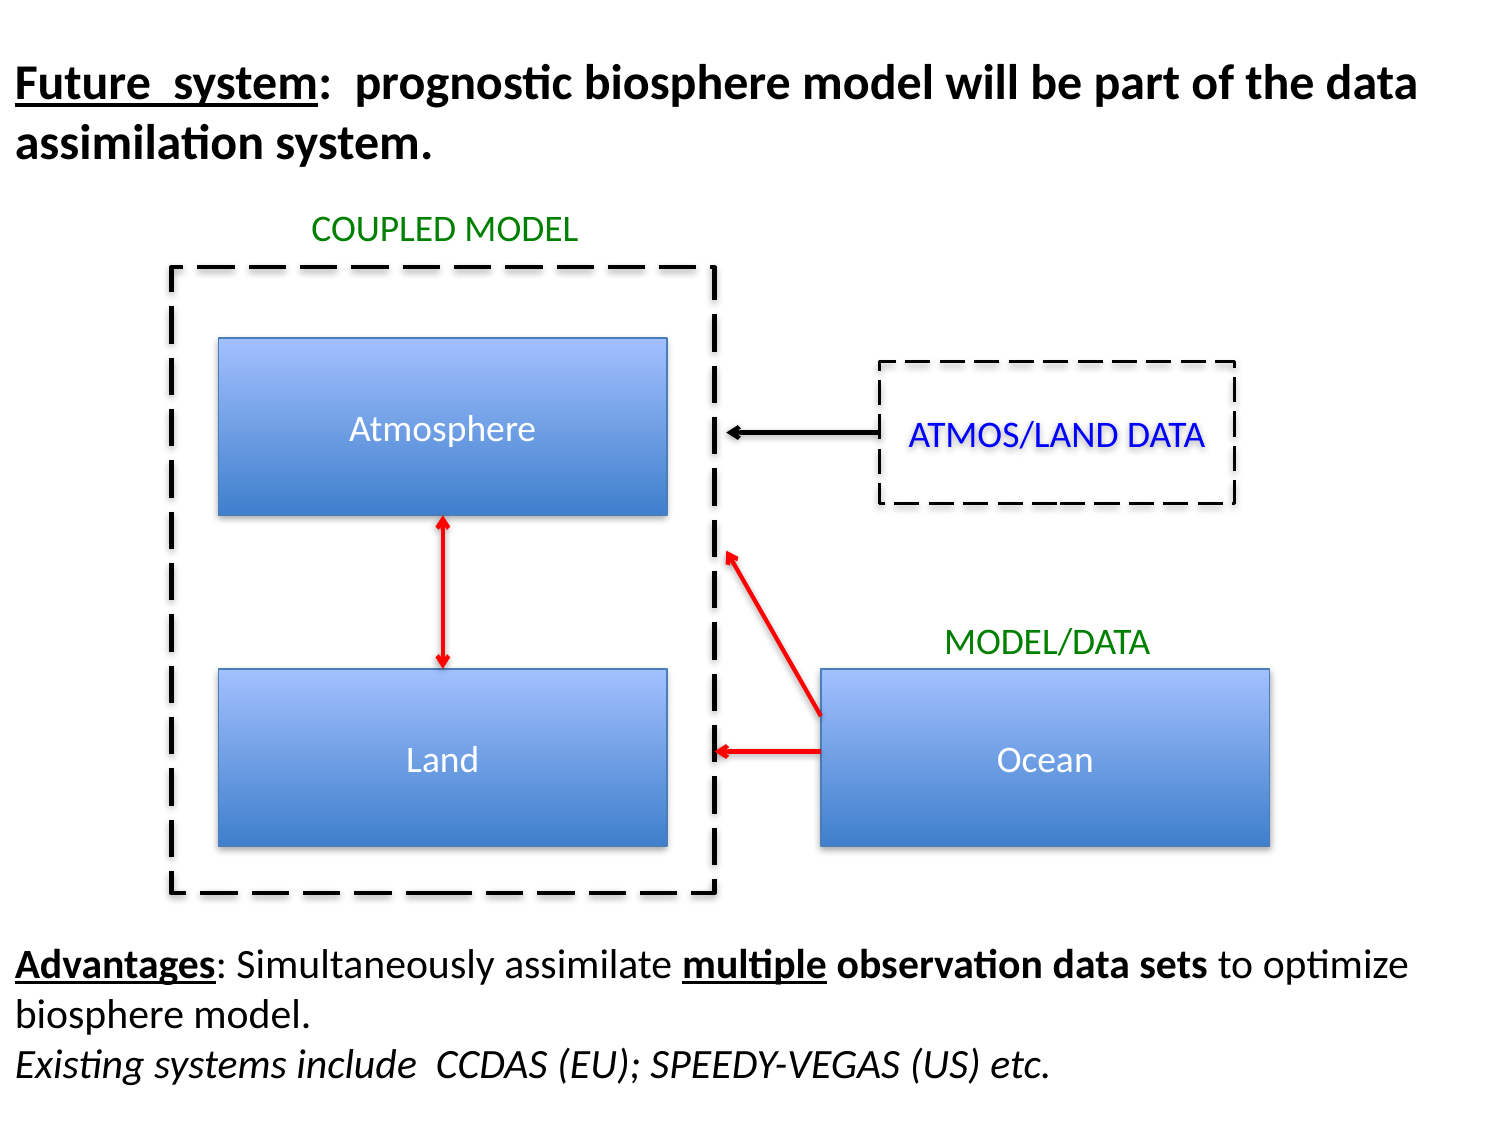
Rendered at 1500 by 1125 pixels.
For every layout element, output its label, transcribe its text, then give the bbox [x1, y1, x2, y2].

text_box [726, 550, 822, 717]
text_box ATMOS/LAND DATA [879, 361, 1235, 504]
text_box Ocean [820, 668, 1270, 847]
text_box Advantages: Simultaneously assimilate multiple observation data sets to optimize biosphere model. Existing systems include CCDAS (EU); SPEEDY-VEGAS (US) etc. [0, 929, 1471, 1095]
text_box Future system: prognostic biosphere model will be part of the data assimilation system. [0, 42, 1459, 178]
text_box MODEL/DATA [929, 609, 1166, 670]
text_box [170, 266, 715, 894]
text_box COUPLED MODEL [296, 196, 594, 256]
